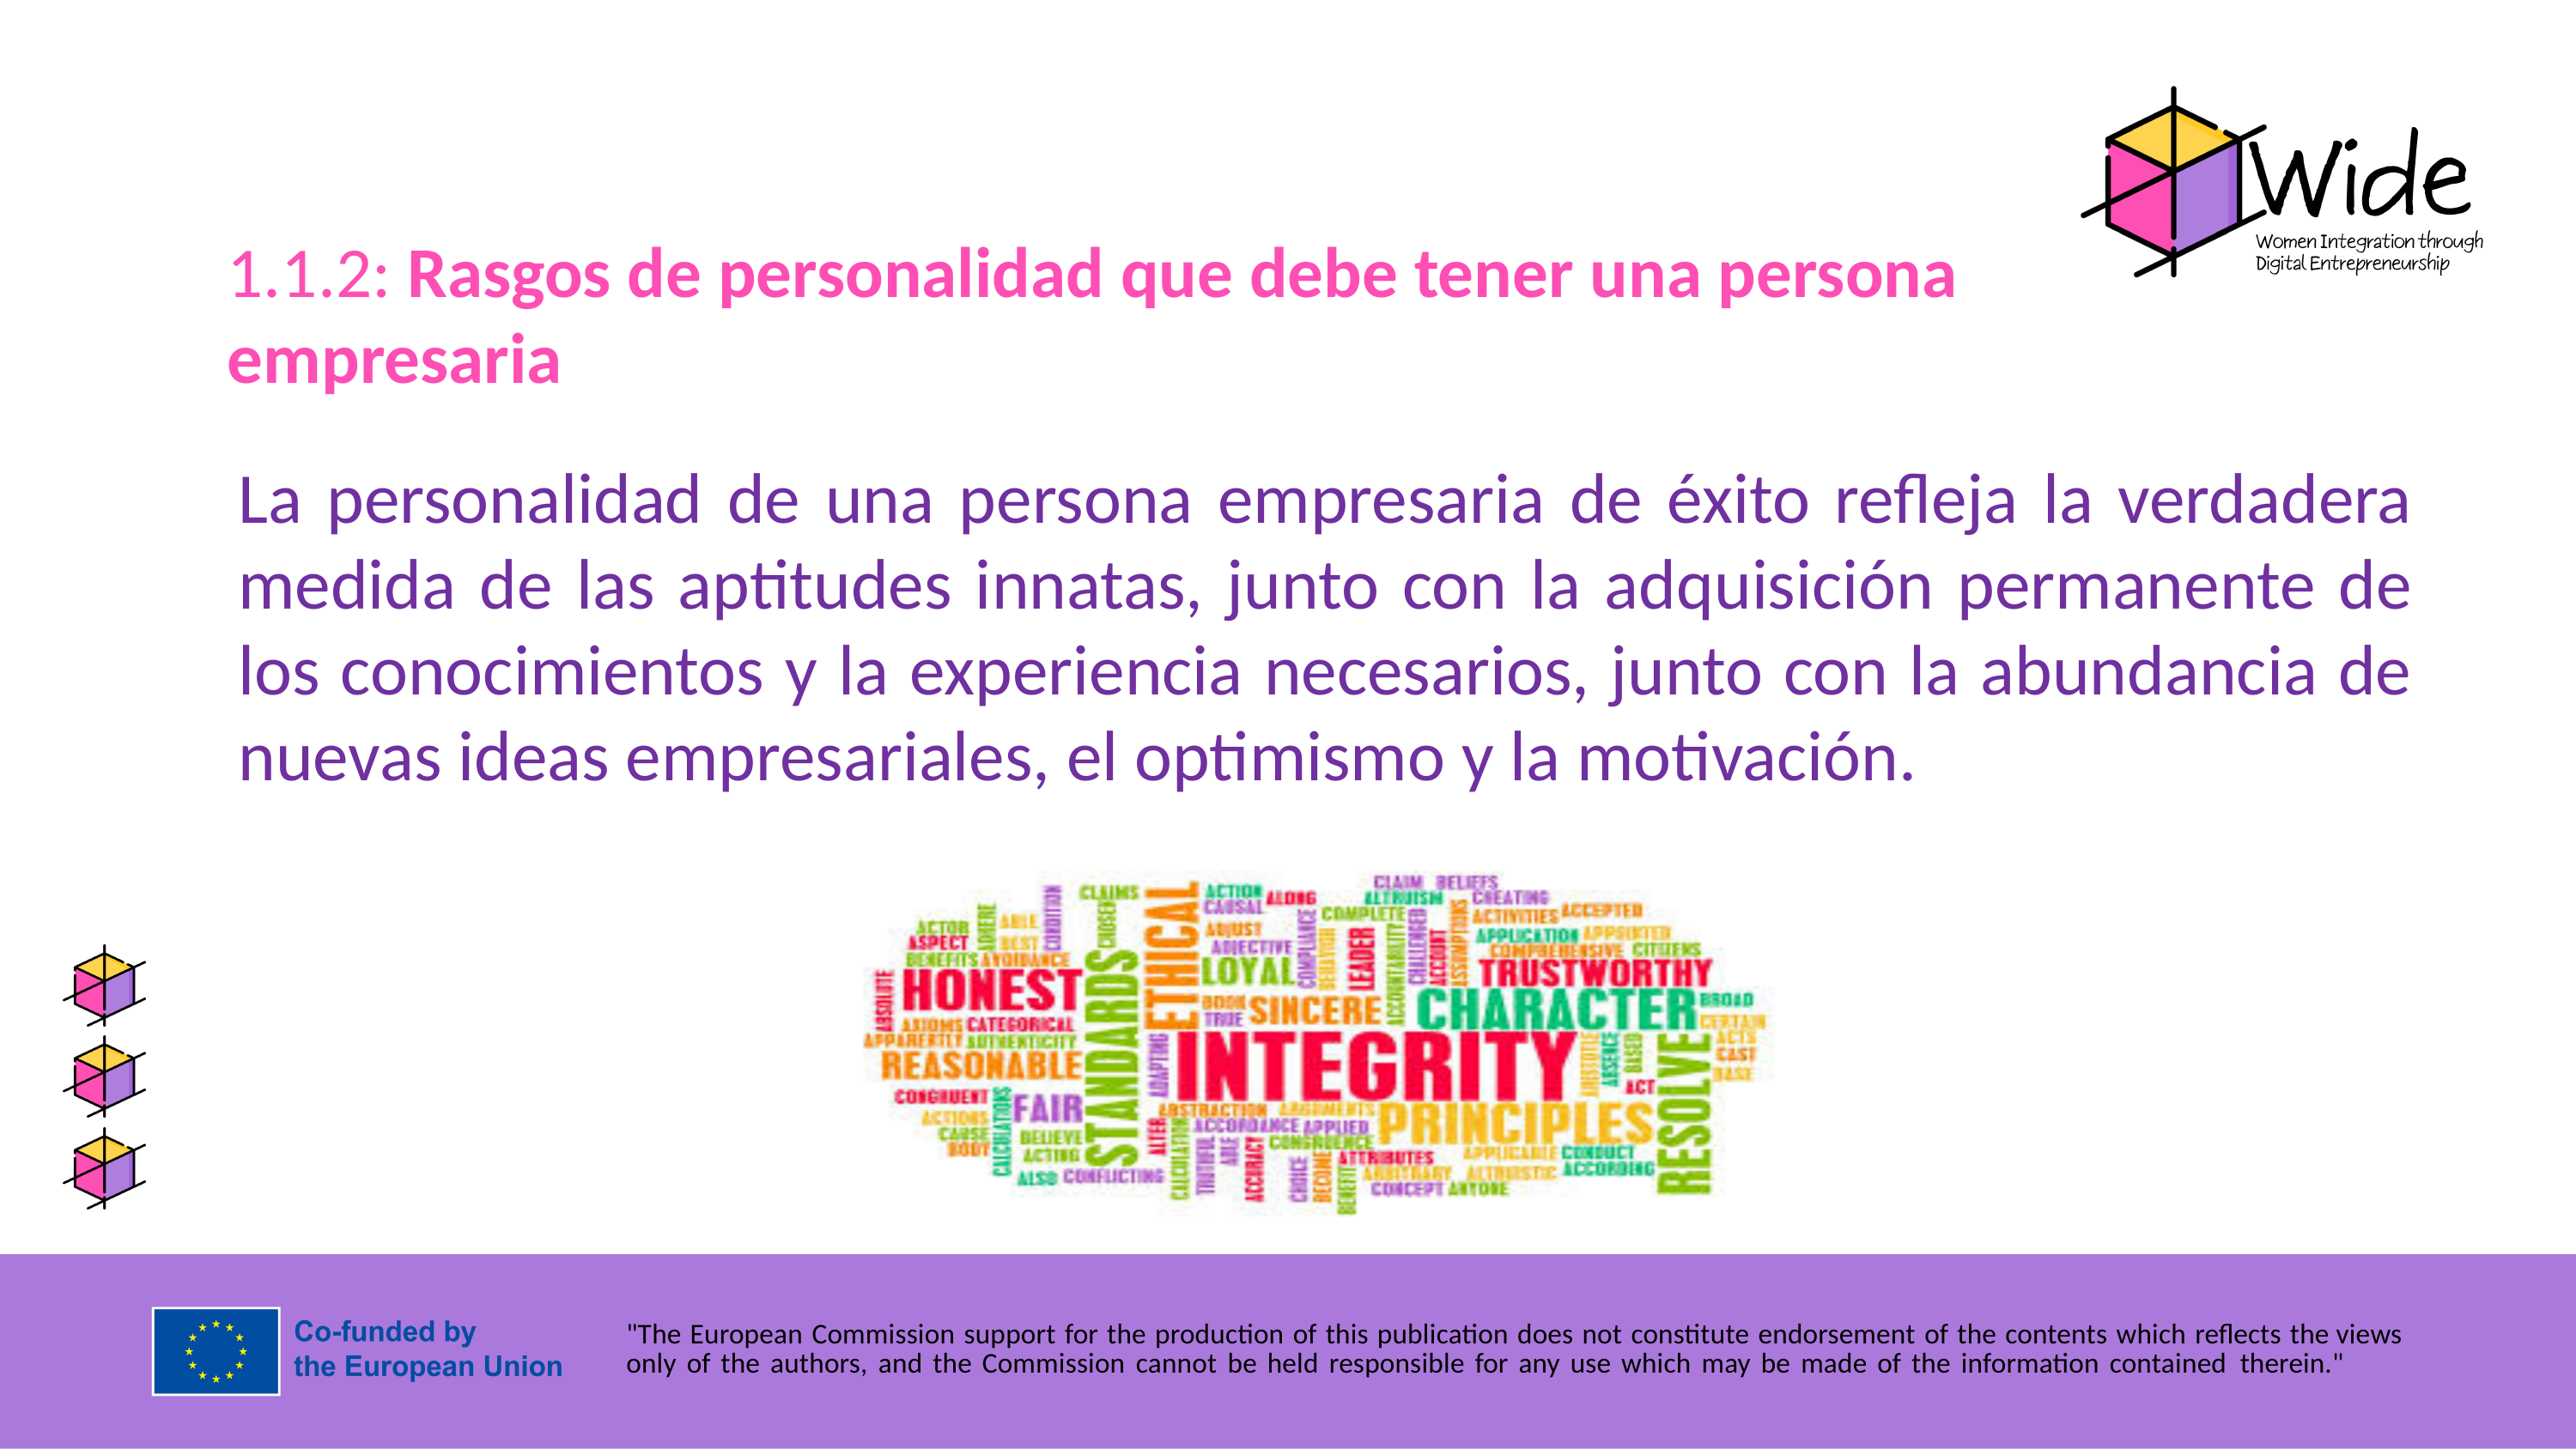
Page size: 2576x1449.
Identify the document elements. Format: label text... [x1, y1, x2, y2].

picture [149, 1304, 593, 1399]
picture [2017, 27, 2552, 336]
picture [63, 1035, 146, 1118]
picture [63, 944, 146, 1027]
text_box 1.1.2: Rasgos de personalidad que debe tener una persona empresaria [182, 220, 2158, 404]
text_box La personalidad de una persona empresaria de éxito refleja la verdadera medida de las aptitudes innatas, junto con la adquisición permanente de los conocimientos y la experiencia necesarios, junto con la abundancia de nuevas ideas empresariales, el optimismo y la motivación. [225, 445, 2447, 802]
picture [815, 852, 1804, 1229]
picture [63, 1127, 146, 1210]
